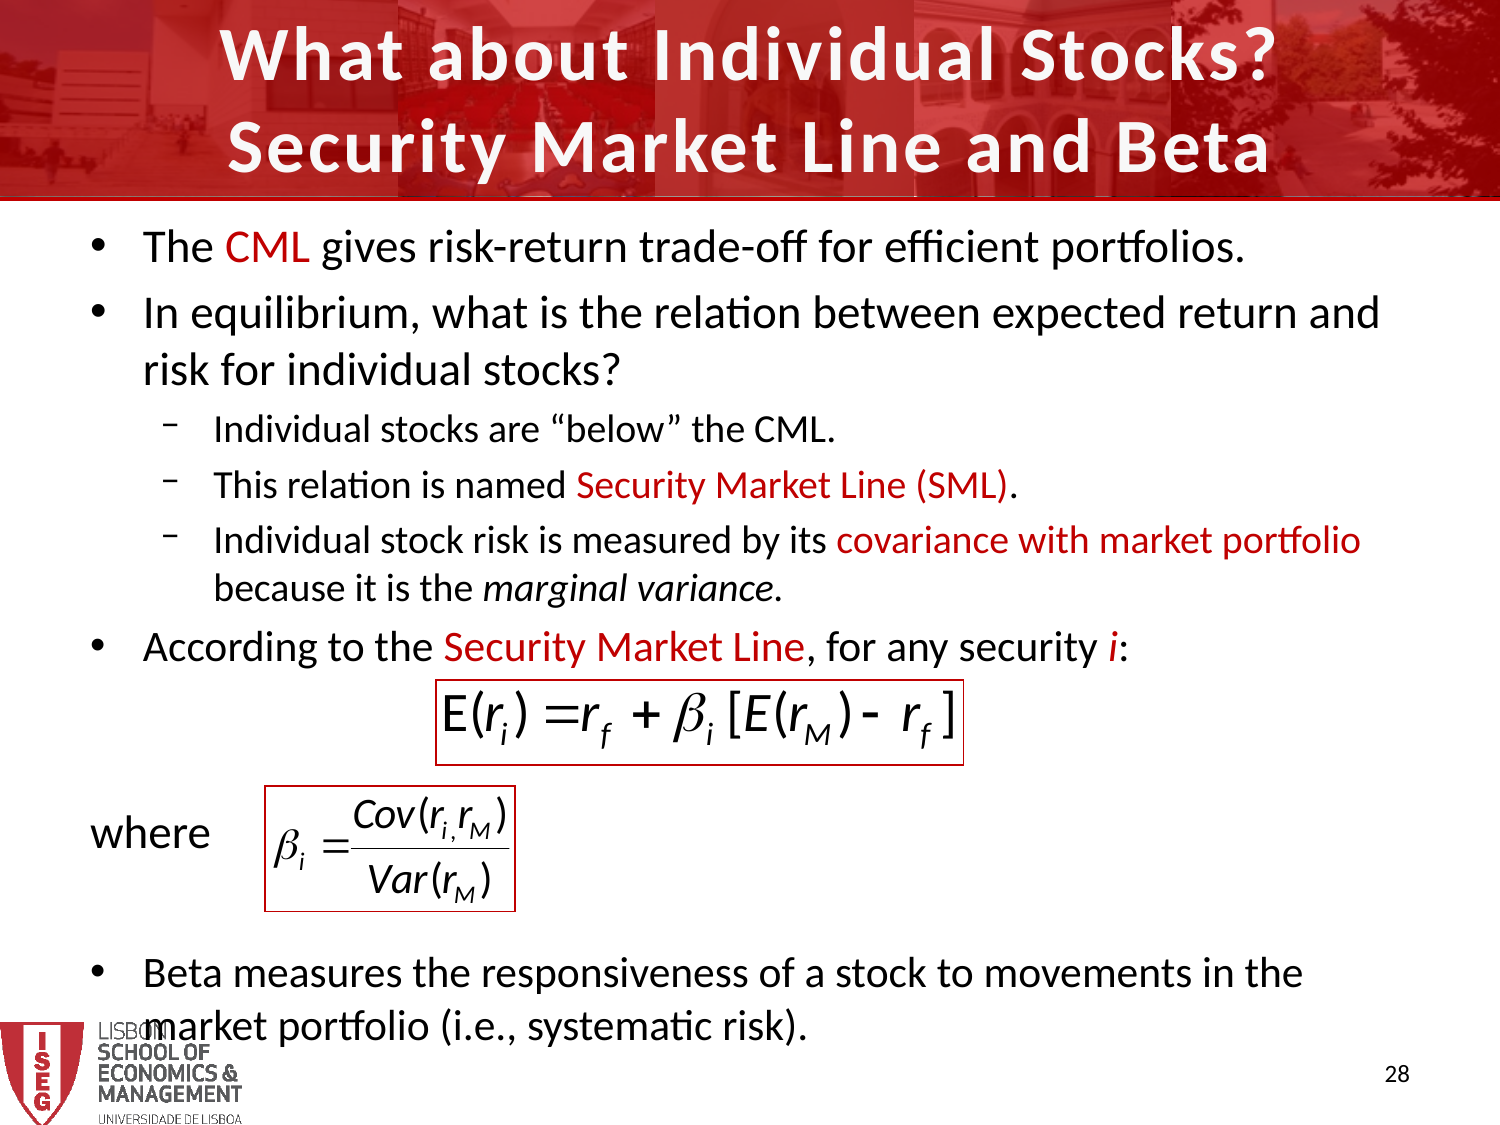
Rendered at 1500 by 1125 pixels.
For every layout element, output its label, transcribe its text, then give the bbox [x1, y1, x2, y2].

slide_number 28 [1074, 1042, 1425, 1103]
picture [0, 1022, 242, 1125]
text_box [436, 680, 963, 765]
list The CML gives risk-return trade-off for efficient portfolios. In equilibrium, what is the relation between expected return and risk for individual stocks? Individual stocks are “below” the CML. This relation is named Security Market Line (SML). Individual stock risk is measured by its covariance with market portfolio because it is the marginal variance. According to the Security Market Line, for any security i: where Beta measures the responsiveness of a stock to movements in the market portfolio (i.e., systematic risk). [75, 208, 1425, 1059]
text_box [265, 786, 515, 912]
text_box What about Individual Stocks? Security Market Line and Beta [0, 0, 1500, 197]
